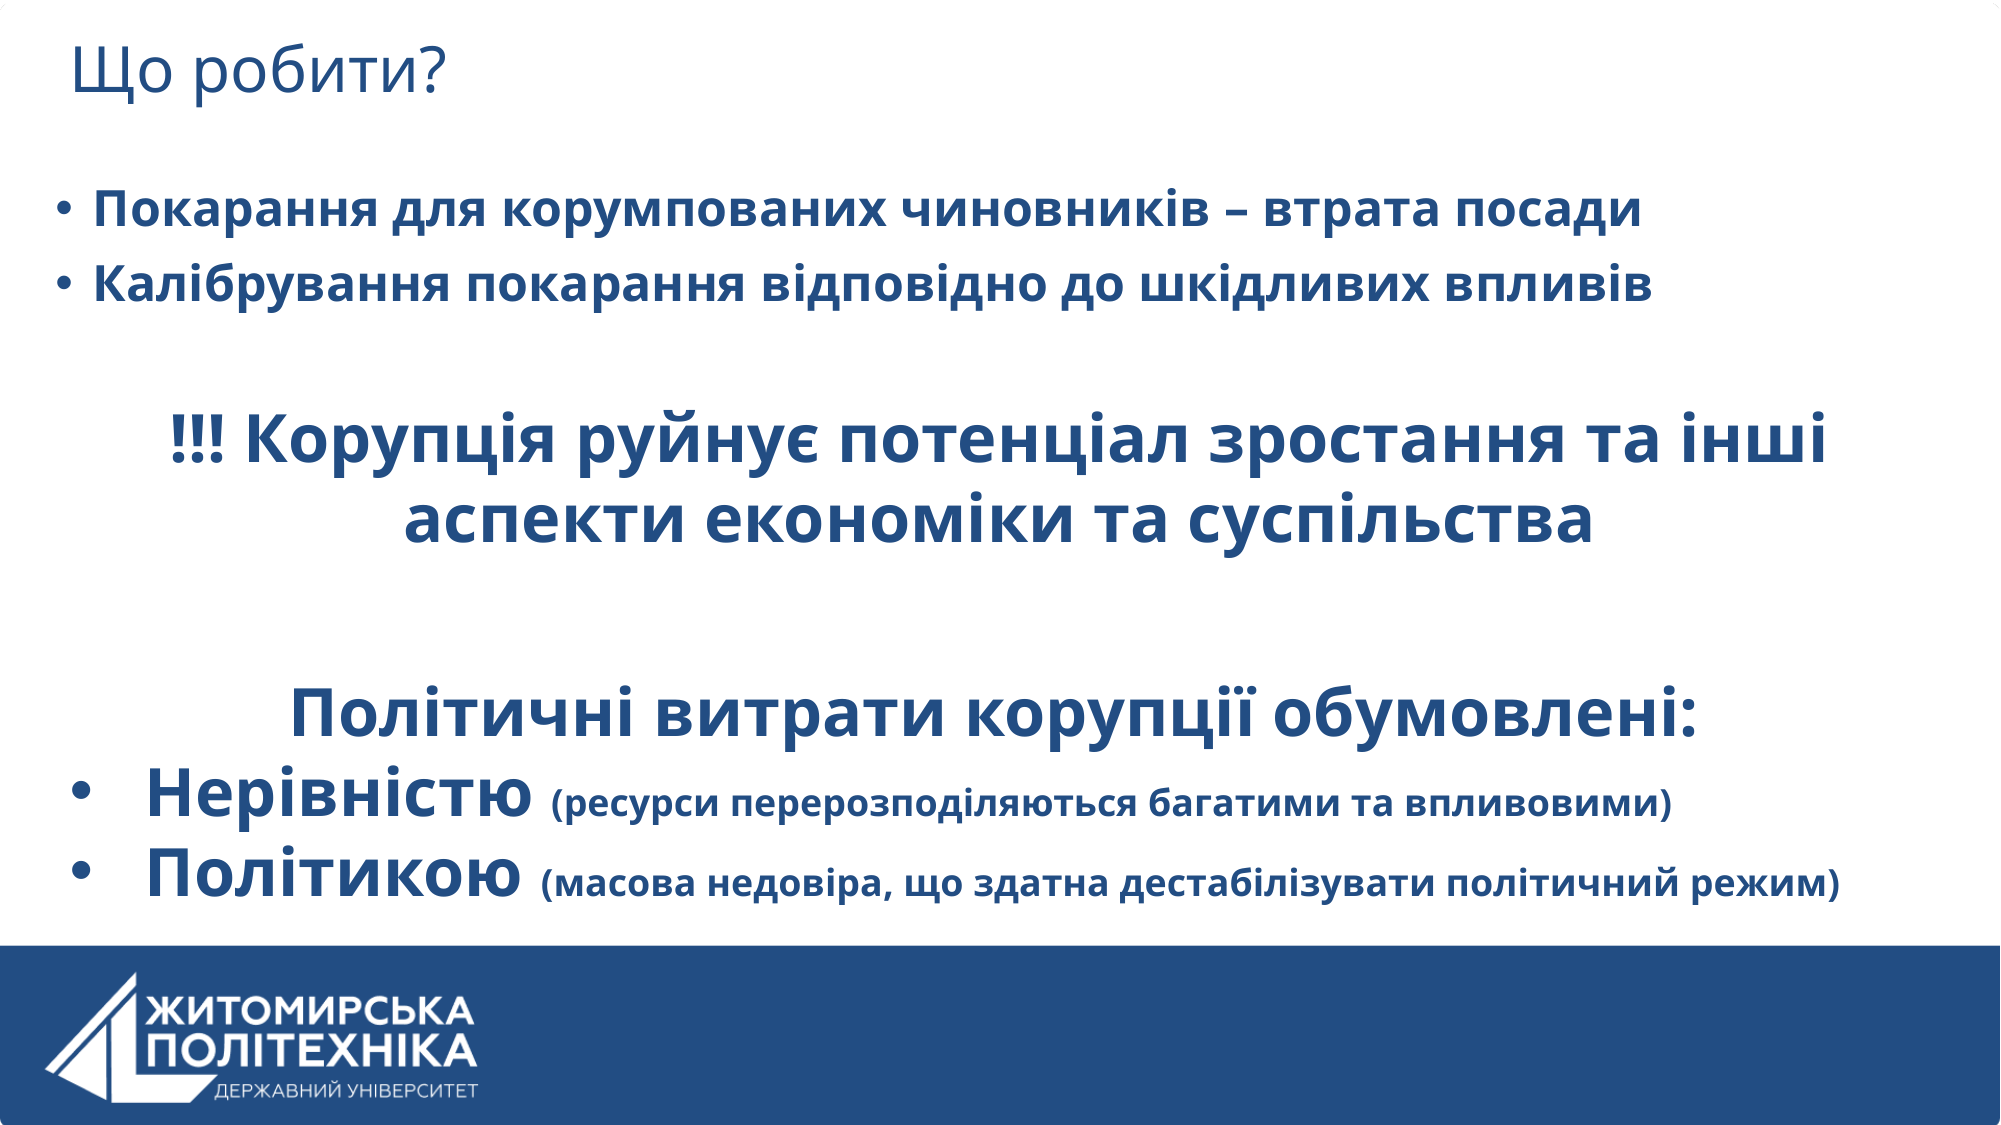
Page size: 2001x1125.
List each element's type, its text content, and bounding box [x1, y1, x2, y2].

text_box Політичні витрати корупції обумовлені: Нерівністю (ресурси перерозподіляються багатими та впливовими) Політикою (масова недовіра, що здатна дестабілізувати політичний режим) [54, 662, 1934, 917]
picture [0, 3, 2000, 1125]
title Що робити? [54, 29, 768, 115]
text_box !!! Корупція руйнує потенціал зростання та інші аспекти економіки та суспільства [60, 388, 1940, 563]
list Покарання для корумпованих чиновників – втрата посади Калібрування покарання відповідно до шкідливих впливів [40, 175, 1931, 336]
